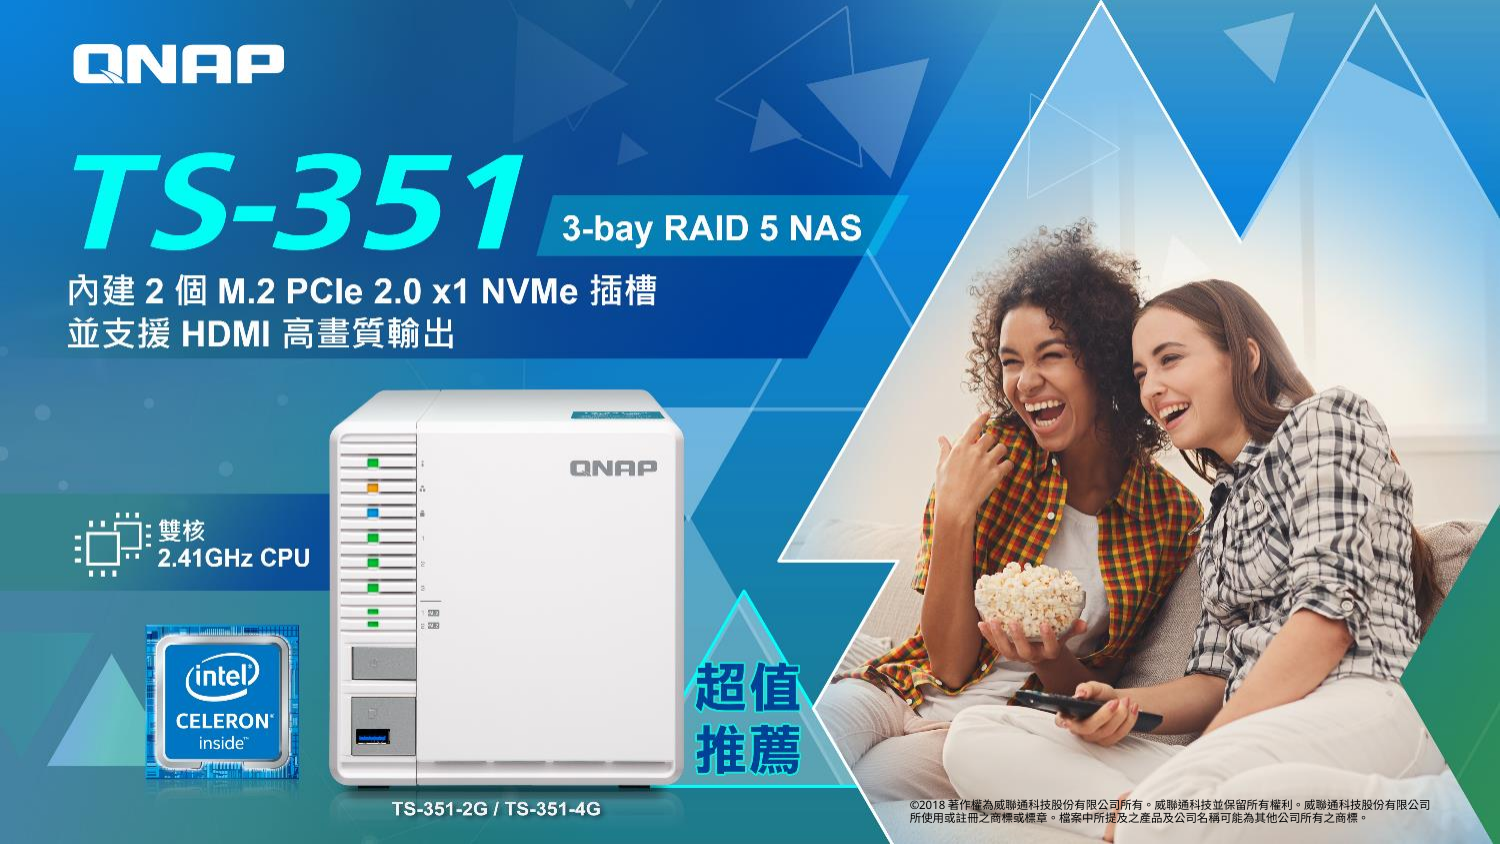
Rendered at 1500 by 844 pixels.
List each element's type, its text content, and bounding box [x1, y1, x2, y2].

text_box ©2018著作權為威聯通科技股份有限公司所有。威聯通科技並保留所有權利。威聯通科技股份有限公司所使用或註冊之商標或標章。檔案中所提及之產品及公司名稱可能為其他公司所有之商標。 [894, 789, 1450, 833]
picture [0, 0, 1500, 844]
